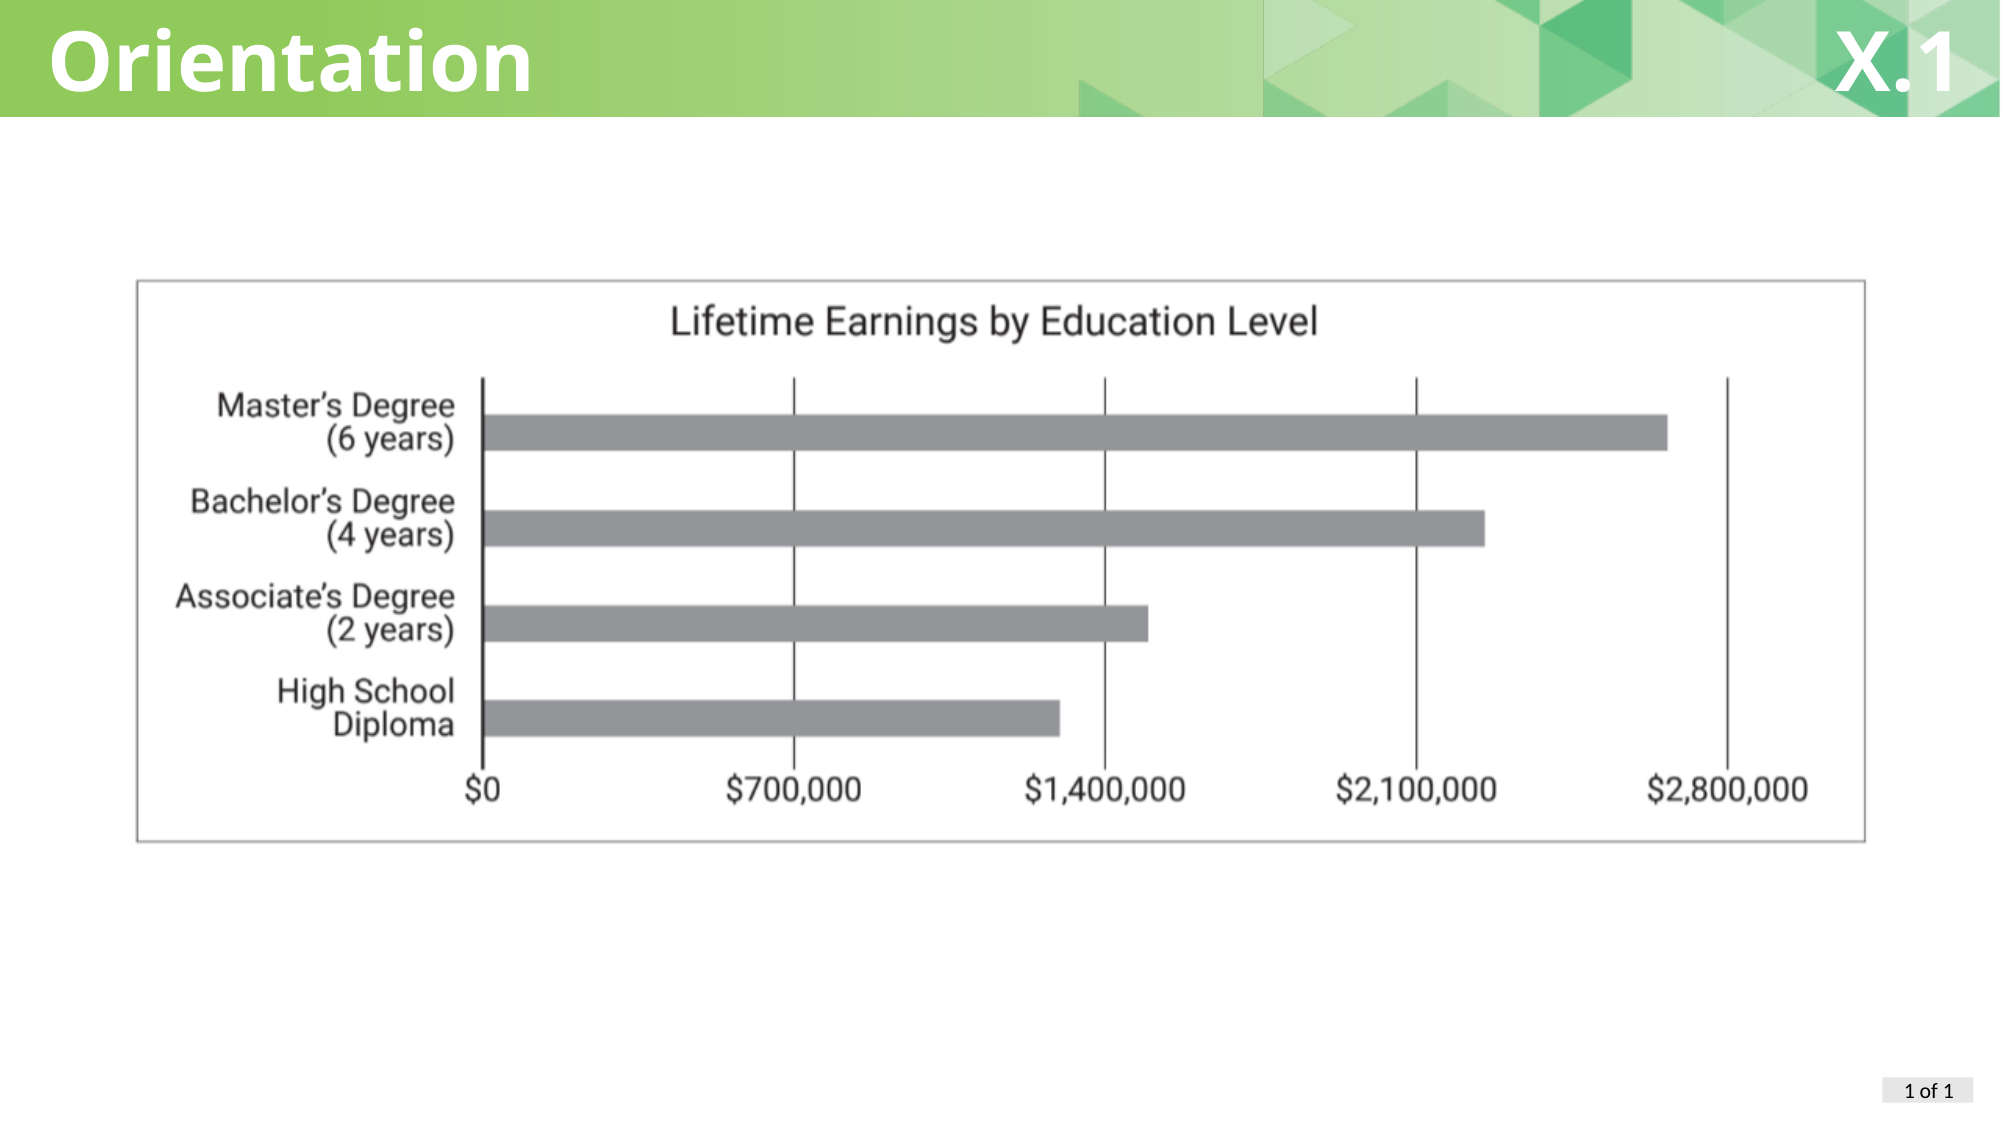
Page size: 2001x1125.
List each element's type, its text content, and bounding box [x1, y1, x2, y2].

picture [989, 0, 2000, 117]
picture [109, 261, 1891, 864]
text_box Orientation [32, 11, 720, 117]
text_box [1882, 1076, 1974, 1104]
text_box [0, 0, 2000, 118]
